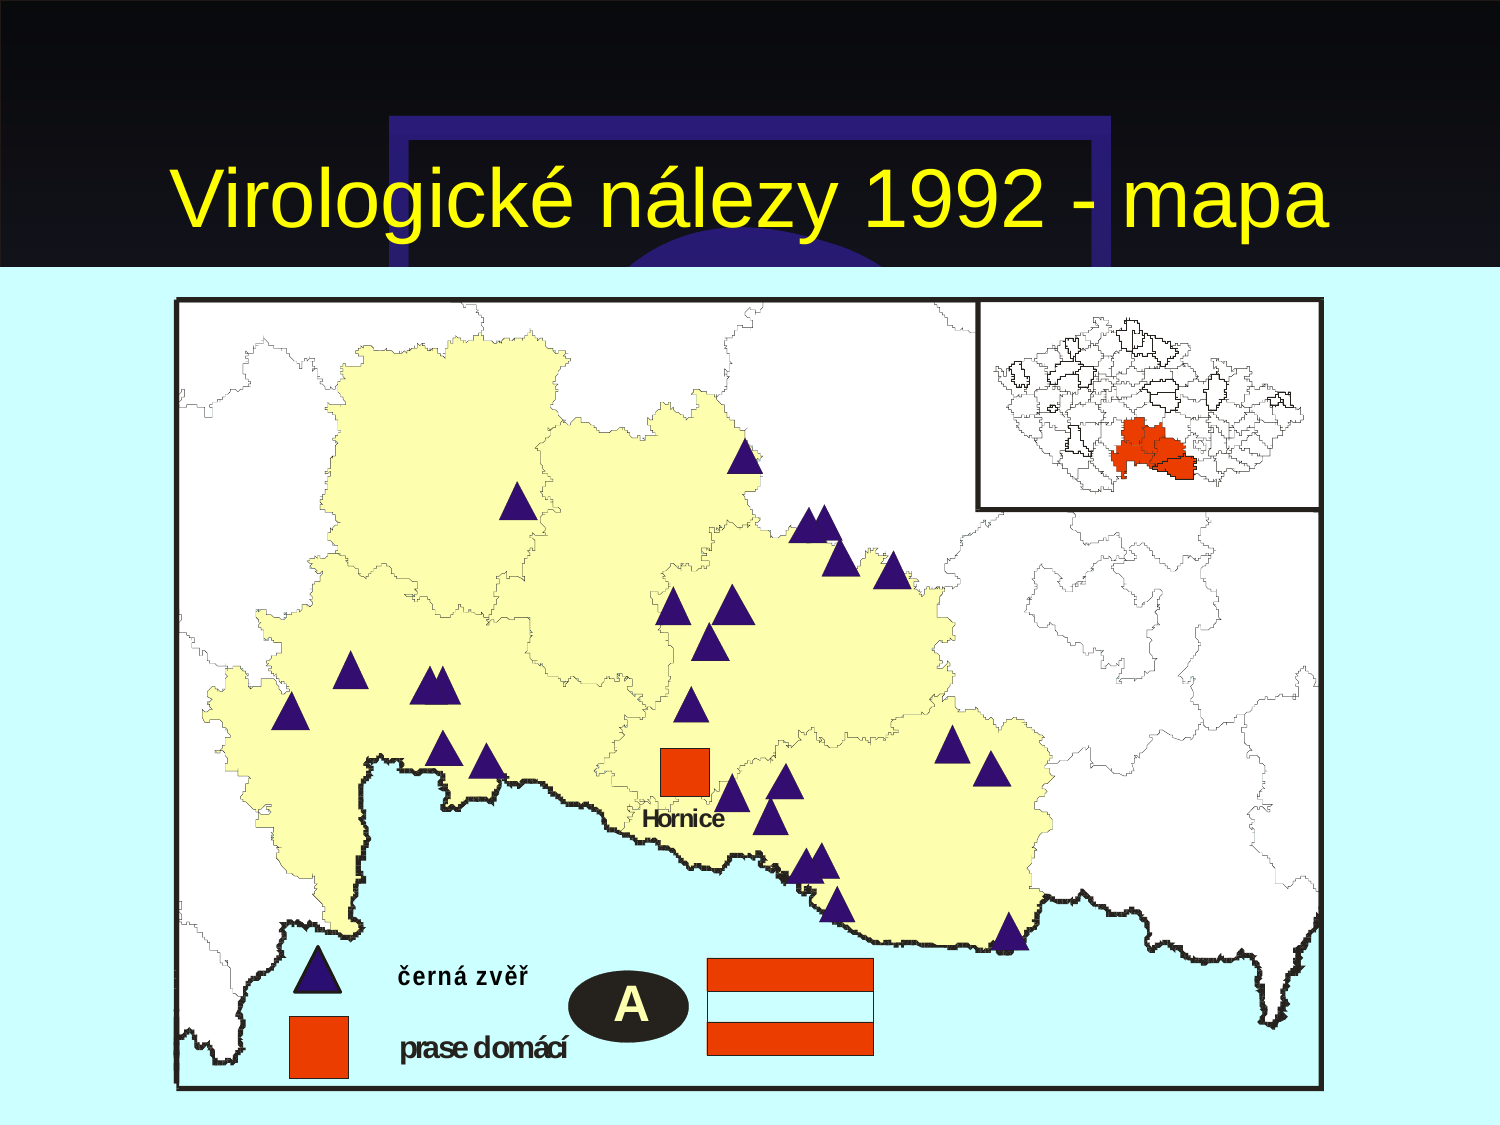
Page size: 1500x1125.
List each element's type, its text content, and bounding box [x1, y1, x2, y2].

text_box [282, 1012, 573, 1083]
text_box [289, 940, 534, 997]
title Virologické nálezy 1992 - mapa [112, 99, 1388, 288]
text_box [0, 267, 1500, 1125]
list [171, 294, 1329, 1097]
